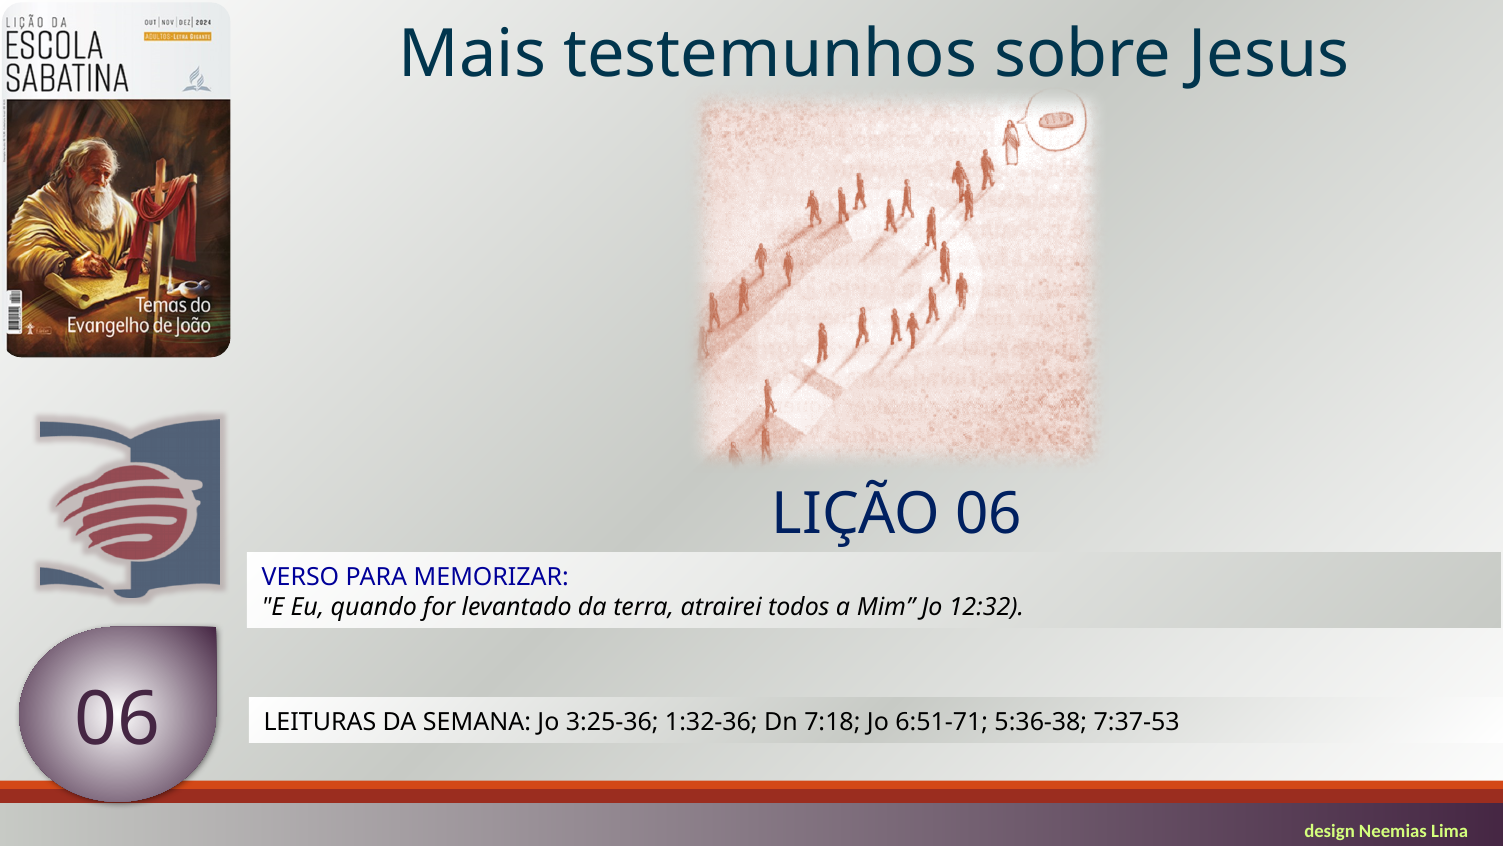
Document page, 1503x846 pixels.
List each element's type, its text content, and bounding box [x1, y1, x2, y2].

text_box LIÇÃO 06 [555, 467, 1238, 553]
picture [683, 83, 1111, 474]
text_box LEITURAS DA SEMANA: Jo 3:25-36; 1:32-36; Dn 7:18; Jo 6:51-71; 5:36-38; 7:37-53 [248, 697, 1503, 743]
text_box Mais testemunhos sobre Jesus [246, 2, 1503, 97]
picture [1, 1, 231, 358]
text_box [0, 802, 1503, 846]
text_box 06 [19, 626, 217, 802]
picture [40, 418, 221, 599]
text_box design Neemias Lima [1252, 819, 1484, 840]
text_box VERSO PARA MEMORIZAR: "E Eu, quando for levantado da terra, atrairei todos a Mim” Jo 12:32). [246, 552, 1501, 628]
